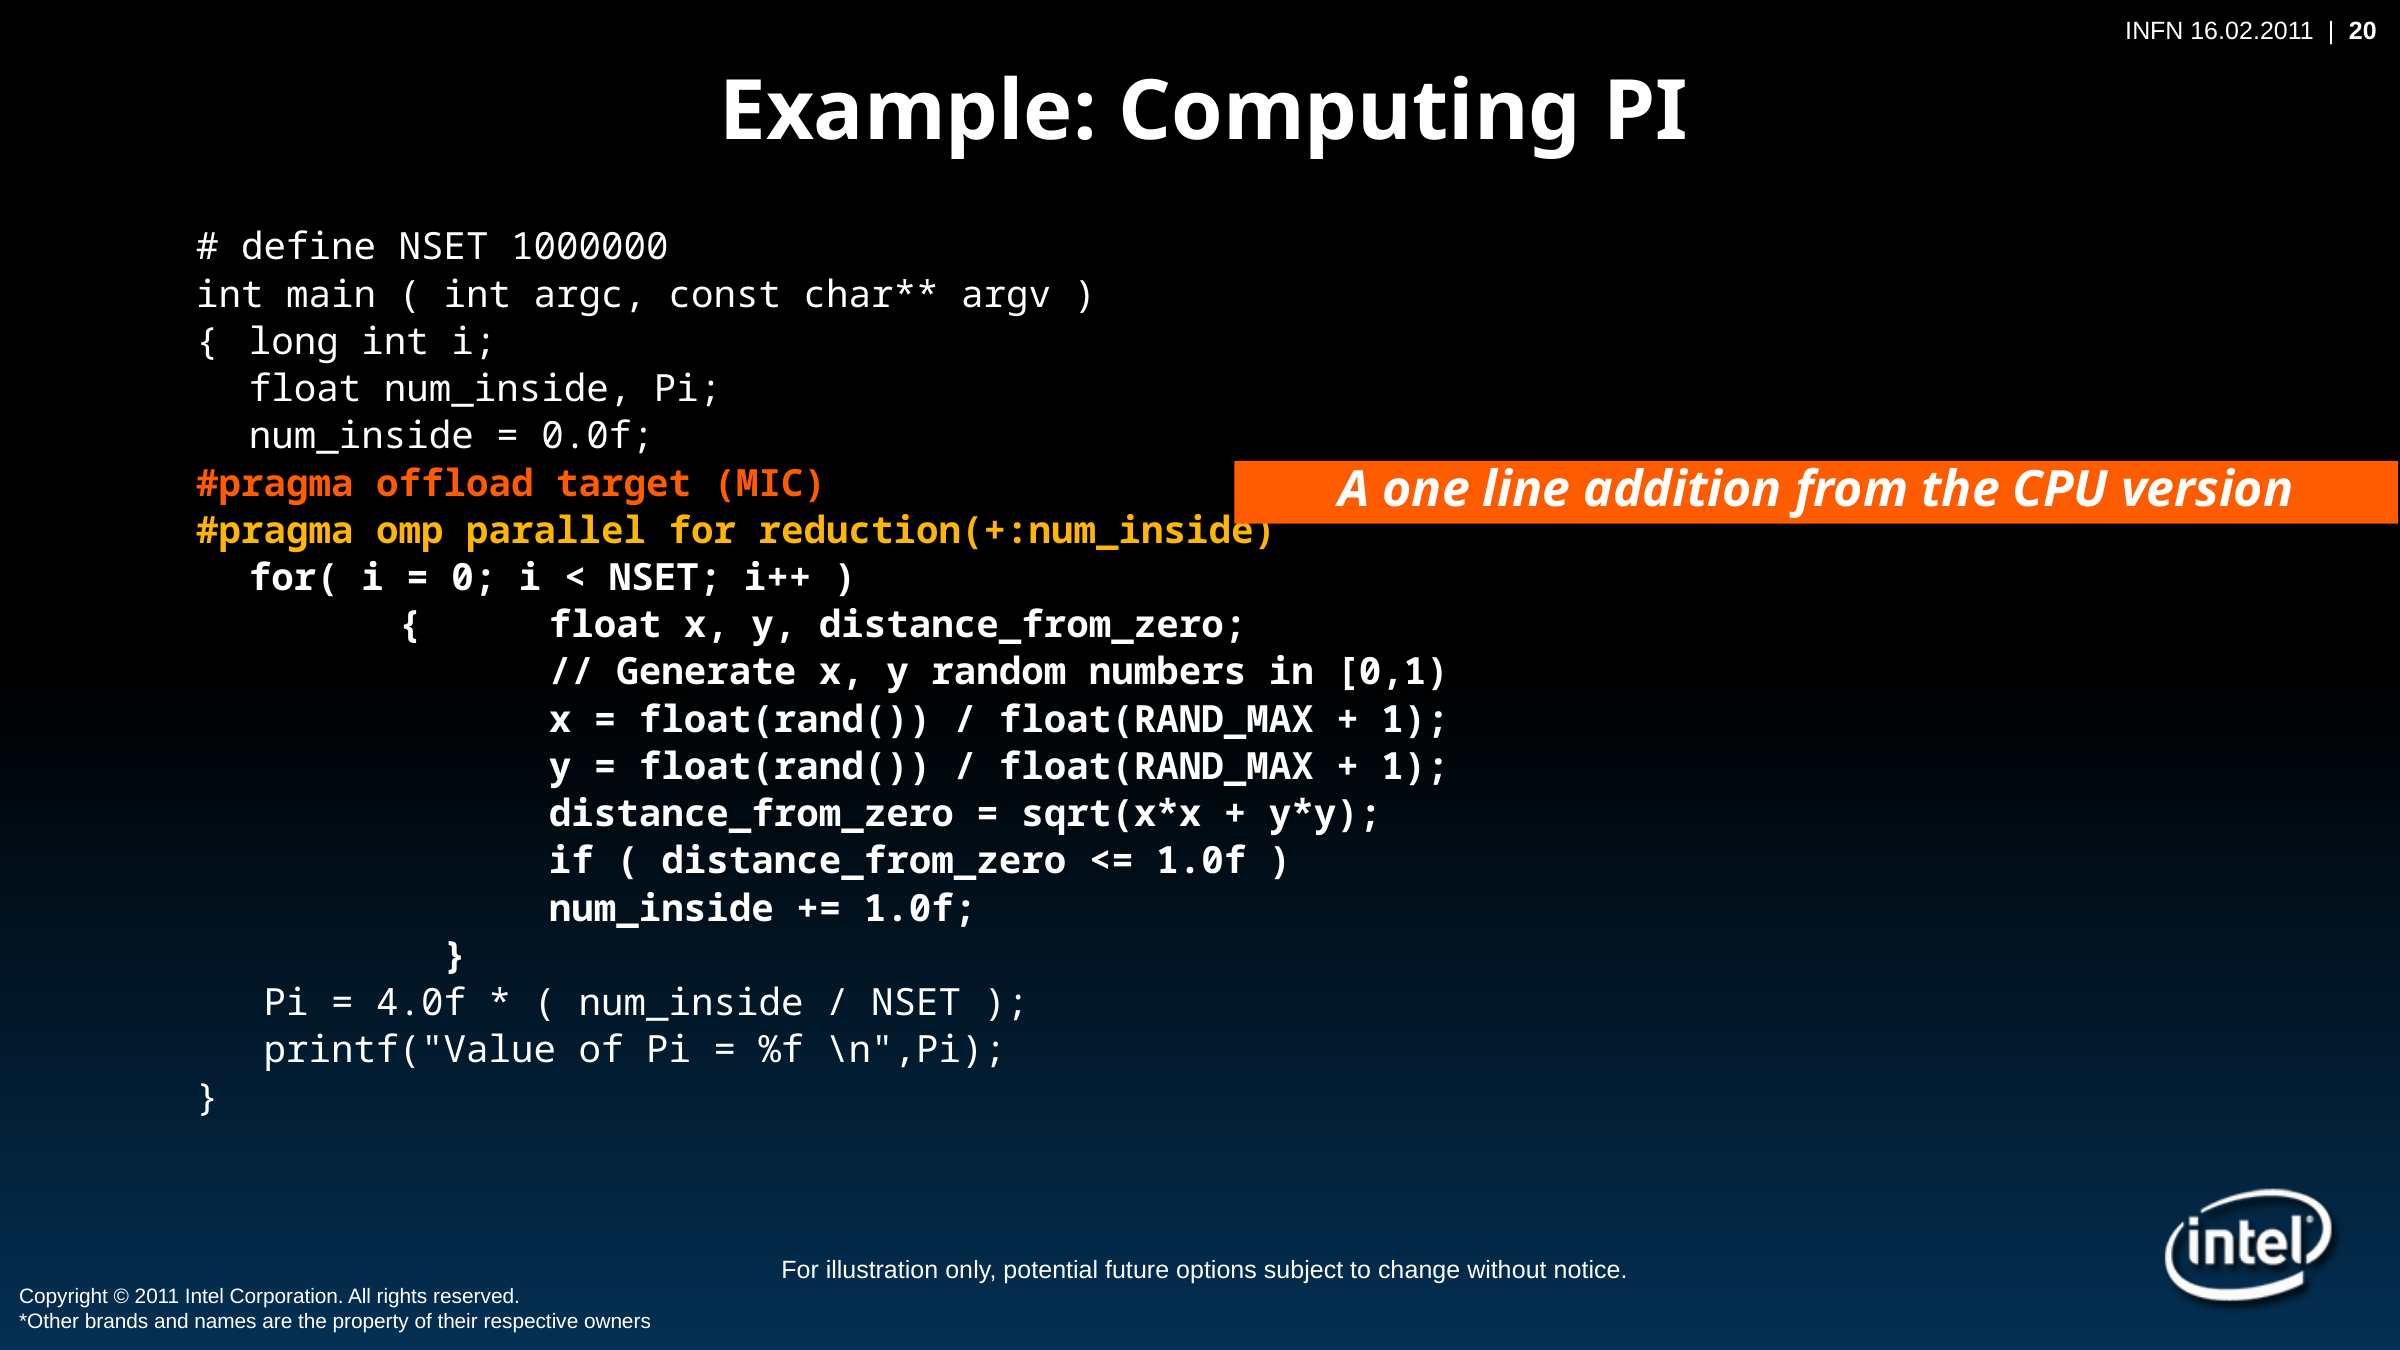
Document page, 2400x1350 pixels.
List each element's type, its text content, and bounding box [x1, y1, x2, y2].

picture [2133, 1162, 2359, 1330]
text_box For illustration only, potential future options subject to change without notice. [635, 1242, 1776, 1294]
title Example: Computing PI [100, 0, 2309, 226]
text_box # define NSET 1000000 int main ( int argc, const char** argv ) { long int i; float num_inside, Pi; num_inside = 0.0f; #pragma offload target (MIC) #pragma omp parallel for reduction(+:num_inside) for( i = 0; i < NSET; i++ ) { float x, y, distance_from_zero; // Generate x, y random numbers in [0,1) x = float(rand()) / float(RAND_MAX + 1); y = float(rand()) / float(RAND_MAX + 1); distance_from_zero = sqrt(x*x + y*y); if ( distance_from_zero <= 1.0f ) num_inside += 1.0f; } Pi = 4.0f * ( num_inside / NSET ); printf("Value of Pi = %f \n",Pi); } [181, 223, 1539, 1205]
text_box A one line addition from the CPU version [1234, 460, 2398, 524]
